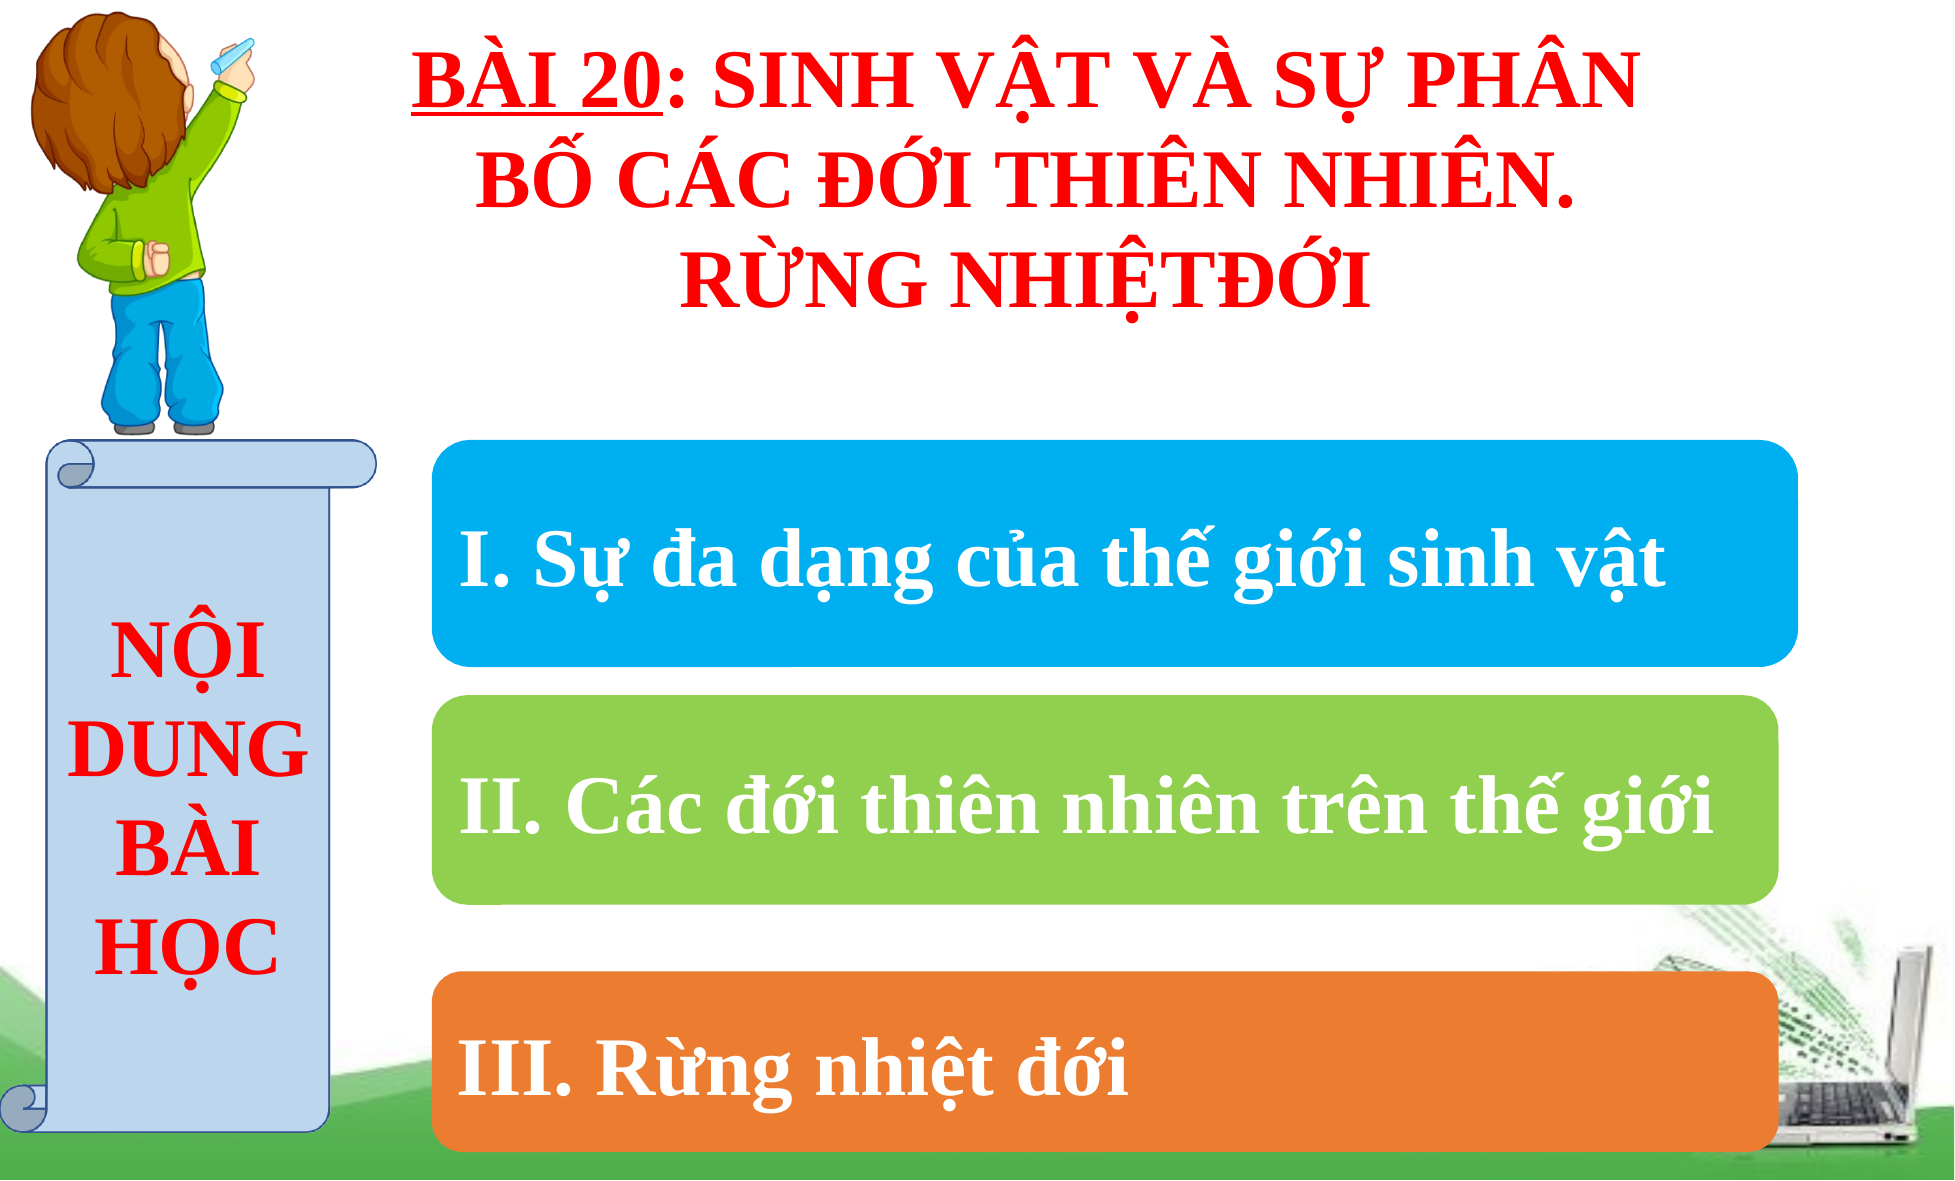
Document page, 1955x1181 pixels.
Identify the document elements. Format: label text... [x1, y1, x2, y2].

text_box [431, 970, 1780, 1153]
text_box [0, 694, 1955, 1181]
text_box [431, 439, 1799, 668]
title BÀI 20: SINH VẬT VÀ SỰ PHÂN BỐ CÁC ĐỚI THIÊN NHIÊN. RỪNG NHIỆTĐỚI [340, 21, 1712, 324]
picture [0, 0, 378, 1134]
